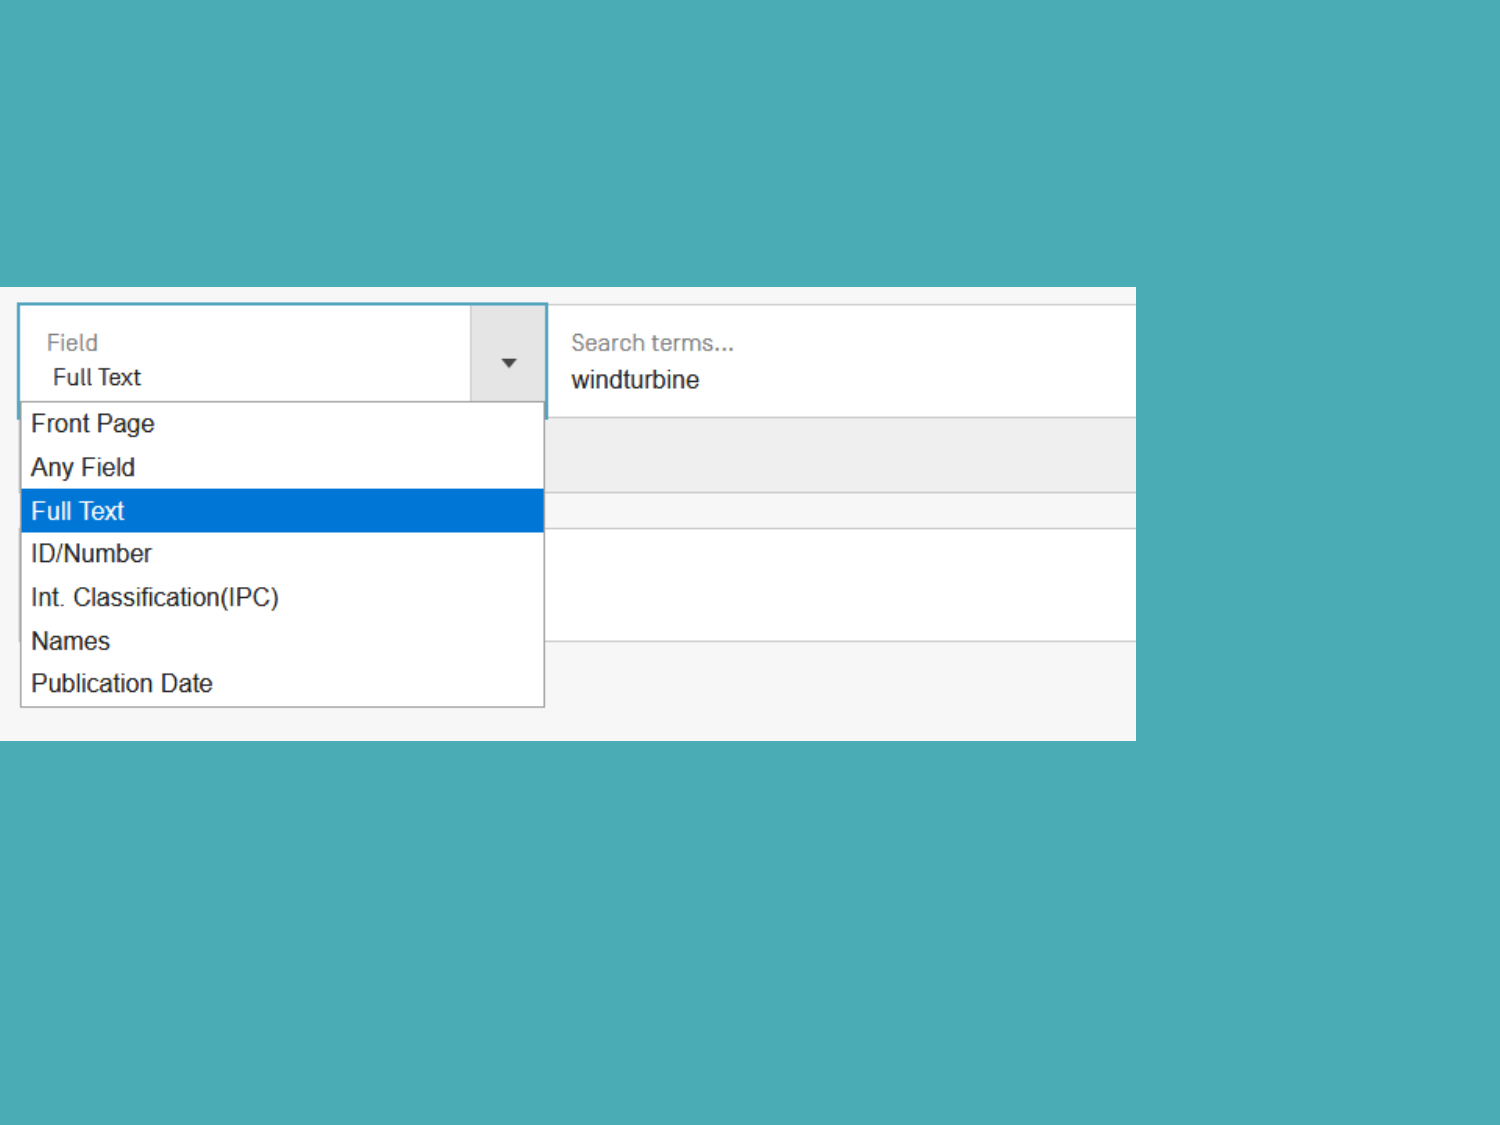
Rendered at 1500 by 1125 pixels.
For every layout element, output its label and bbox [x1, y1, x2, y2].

picture [0, 287, 1137, 741]
